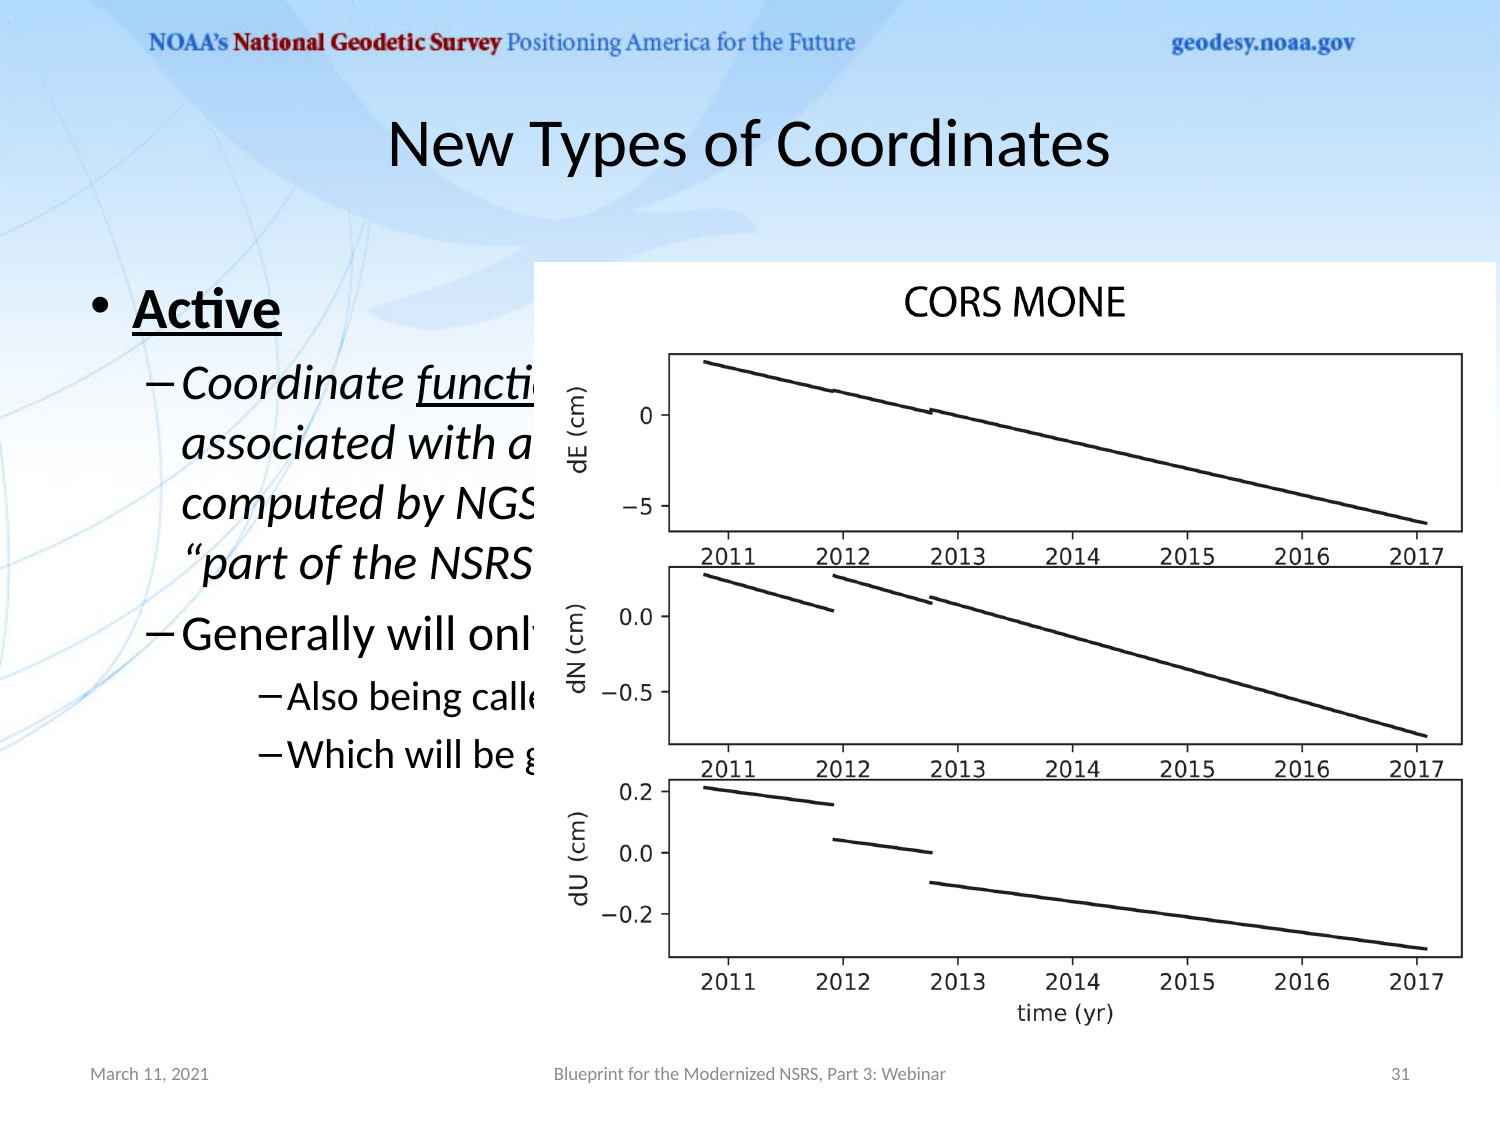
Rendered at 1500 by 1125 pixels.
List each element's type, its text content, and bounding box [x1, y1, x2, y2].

footer Blueprint for the Modernized NSRS, Part 3: Webinar [512, 1042, 988, 1103]
list Active Coordinate functions in time, generated by NGS, and not associated with a specific epoch. As these coordinates are computed by NGS (or adopted by NGS) they are considered “part of the NSRS”. Generally will only be available at each CORS Also being called the coordinate function Which will be generated by a “fit” to daily processed data [75, 262, 531, 1005]
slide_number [75, 1042, 425, 1103]
picture [0, 0, 1500, 1125]
slide_number 31 [1074, 1052, 1425, 1103]
title New Types of Coordinates [75, 45, 1425, 233]
